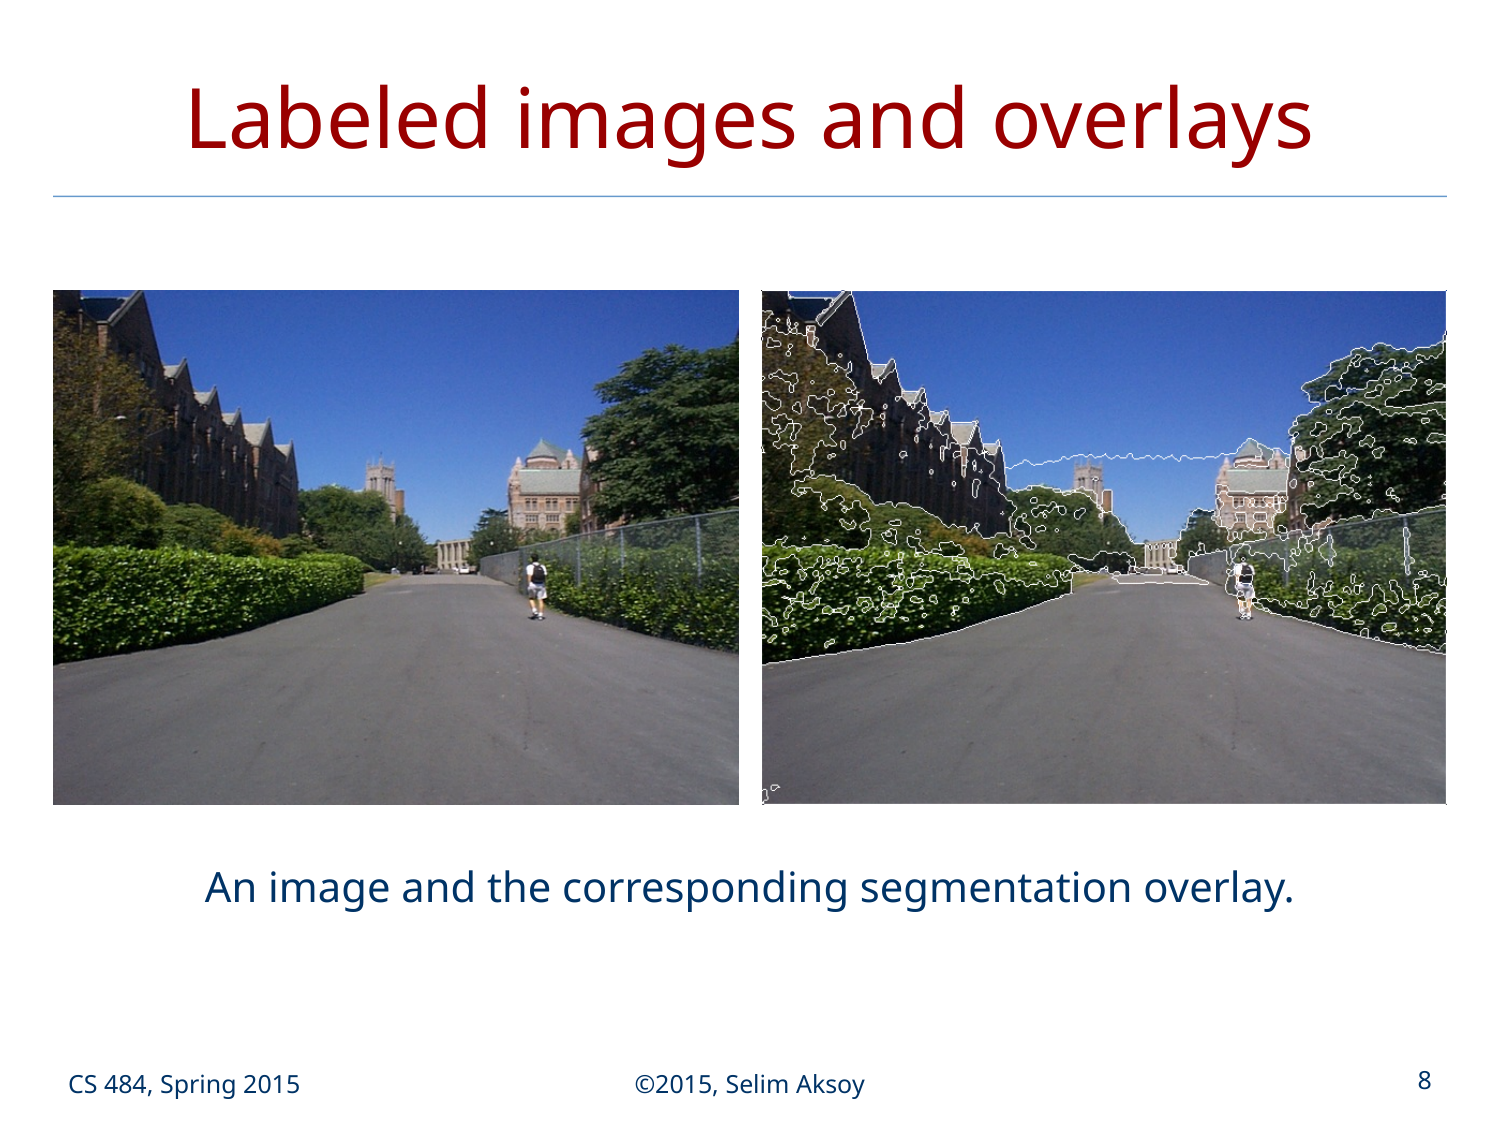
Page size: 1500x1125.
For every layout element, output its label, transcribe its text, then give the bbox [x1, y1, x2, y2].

picture [52, 290, 739, 805]
title Labeled images and overlays [53, 31, 1447, 173]
slide_number CS 484, Spring 2015 [52, 1052, 366, 1107]
picture [761, 290, 1447, 806]
footer ©2015, Selim Aksoy [511, 1052, 988, 1107]
text_box An image and the corresponding segmentation overlay. [190, 853, 1310, 919]
slide_number 8 [1134, 1052, 1448, 1107]
